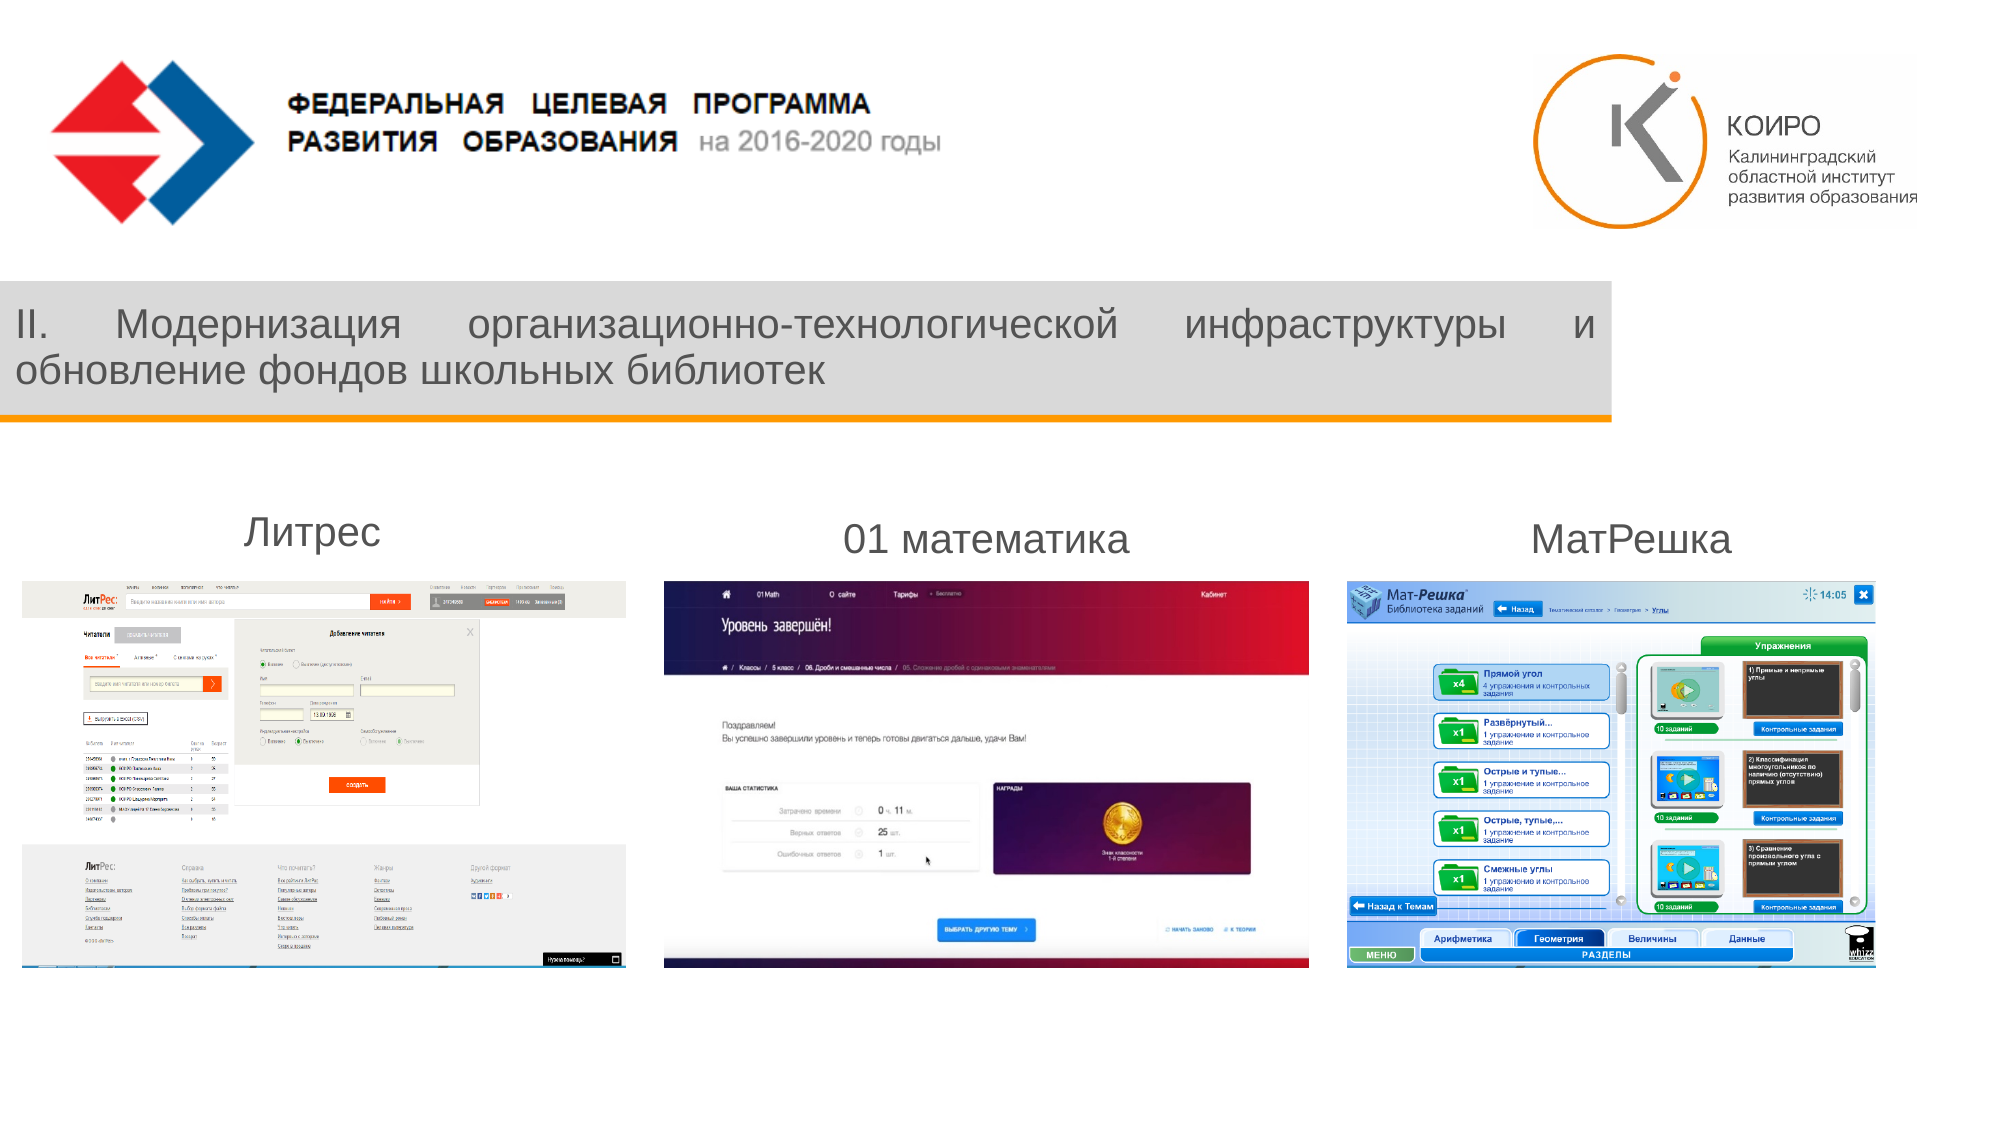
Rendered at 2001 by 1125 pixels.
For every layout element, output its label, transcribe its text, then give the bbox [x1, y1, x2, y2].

text_box Литрес [75, 502, 550, 581]
text_box МатРешка [1393, 509, 1869, 581]
picture [1533, 54, 1917, 229]
picture [22, 581, 626, 968]
picture [39, 54, 950, 229]
picture [1347, 581, 1876, 968]
text_box 01 математика [748, 509, 1224, 581]
picture [664, 581, 1309, 968]
text_box [0, 414, 1613, 423]
title II. Модернизация организационно-технологической инфраструктуры и обновление фондов школьных библиотек [0, 281, 1612, 414]
